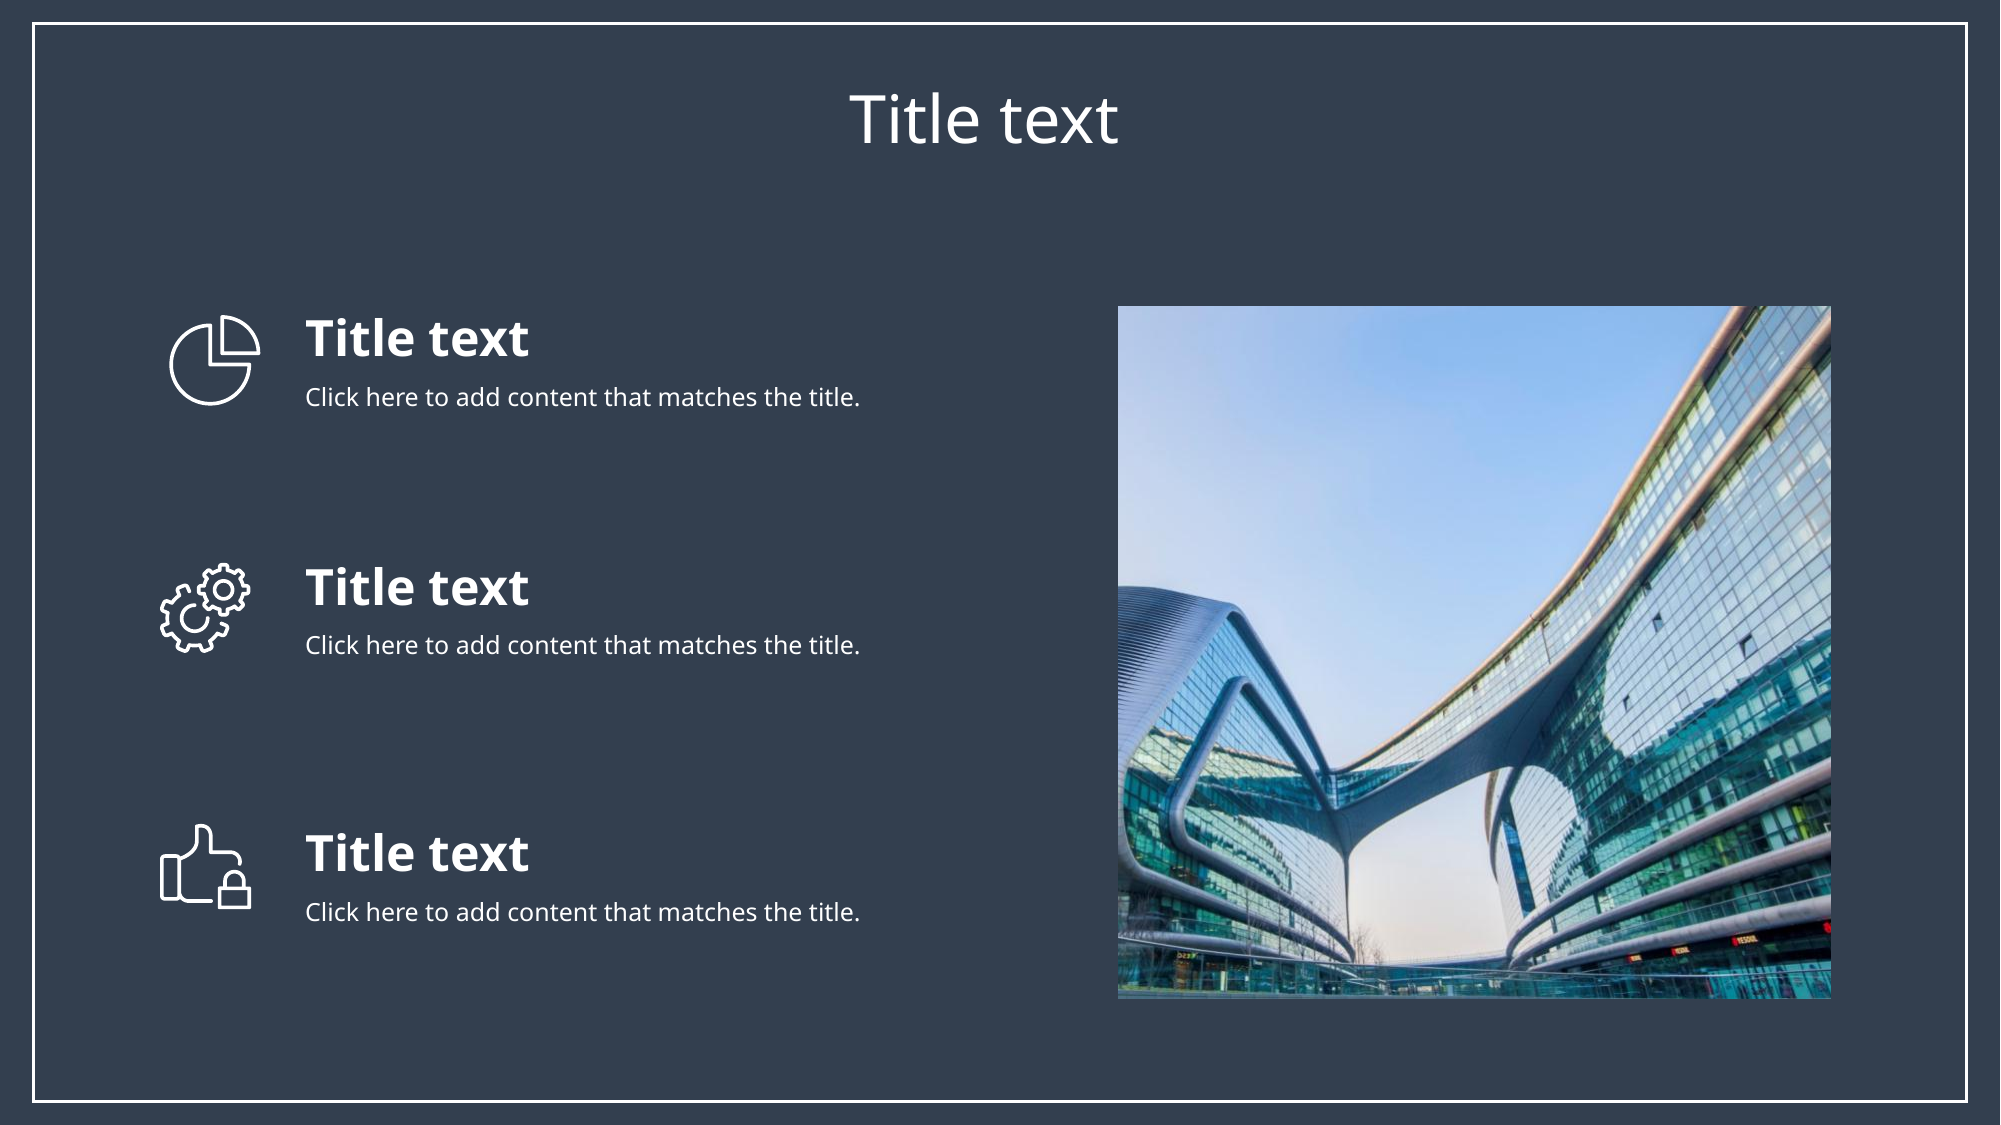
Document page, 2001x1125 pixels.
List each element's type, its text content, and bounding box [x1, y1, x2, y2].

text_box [160, 823, 252, 910]
text_box Title text Click here to add content that matches the title. [305, 525, 1000, 660]
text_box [169, 315, 261, 406]
text_box Title text [849, 76, 1151, 157]
text_box [32, 23, 1968, 1102]
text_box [159, 562, 251, 653]
picture [1118, 306, 1831, 999]
text_box Title text Click here to add content that matches the title. [305, 791, 1000, 927]
text_box Title text Click here to add content that matches the title. [305, 276, 1000, 412]
